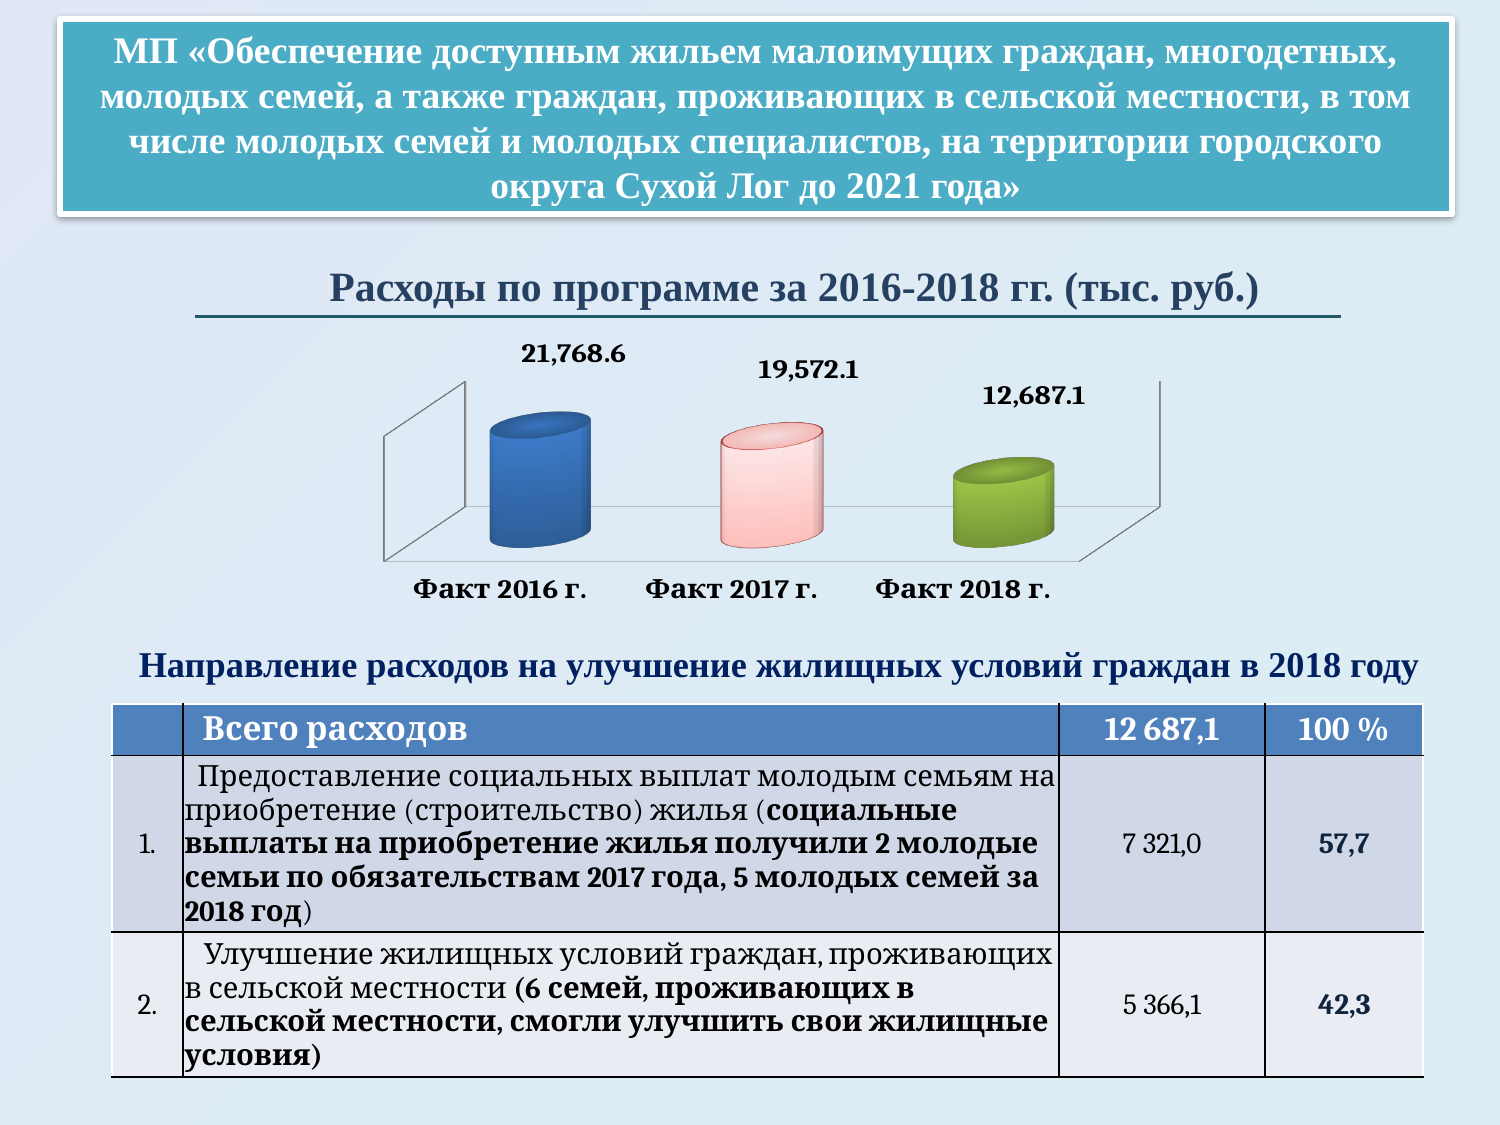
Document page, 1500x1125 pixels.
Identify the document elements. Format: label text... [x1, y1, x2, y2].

table_cell 57,7 [1266, 756, 1422, 931]
table_cell 5 366,1 [1060, 933, 1264, 1076]
table_cell 42,3 [1266, 933, 1422, 1076]
table_cell Предоставление социальных выплат молодым семьям на приобретение (строительство) жилья (социальные выплаты на приобретение жилья получили 2 молодые семьи по обязательствам 2017 года, 5 молодых семей за 2018 год) [184, 756, 1058, 931]
table_header 12 687,1 [1060, 705, 1264, 755]
text_box Направление расходов на улучшение жилищных условий граждан в 2018 году [105, 633, 1454, 693]
table_cell Улучшение жилищных условий граждан, проживающих в сельской местности (6 семей, проживающих в сельской местности, смогли улучшить свои жилищные условия) [184, 933, 1058, 1076]
table_header [113, 705, 182, 755]
table_cell 1. [113, 756, 182, 931]
table_header 100 % [1266, 705, 1422, 755]
chart [141, 337, 1394, 670]
text_box МП «Обеспечение доступным жильем малоимущих граждан, многодетных, молодых семей, а также граждан, проживающих в сельской местности, в том числе молодых семей и молодых специалистов, на территории городского округа Сухой Лог до 2021 года» [57, 16, 1455, 217]
table_cell 2. [113, 933, 182, 1076]
text_box Расходы по программе за 2016-2018 гг. (тыс. руб.) [129, 252, 1382, 318]
table_header Всего расходов [184, 705, 1058, 755]
table_cell 7 321,0 [1060, 756, 1264, 931]
